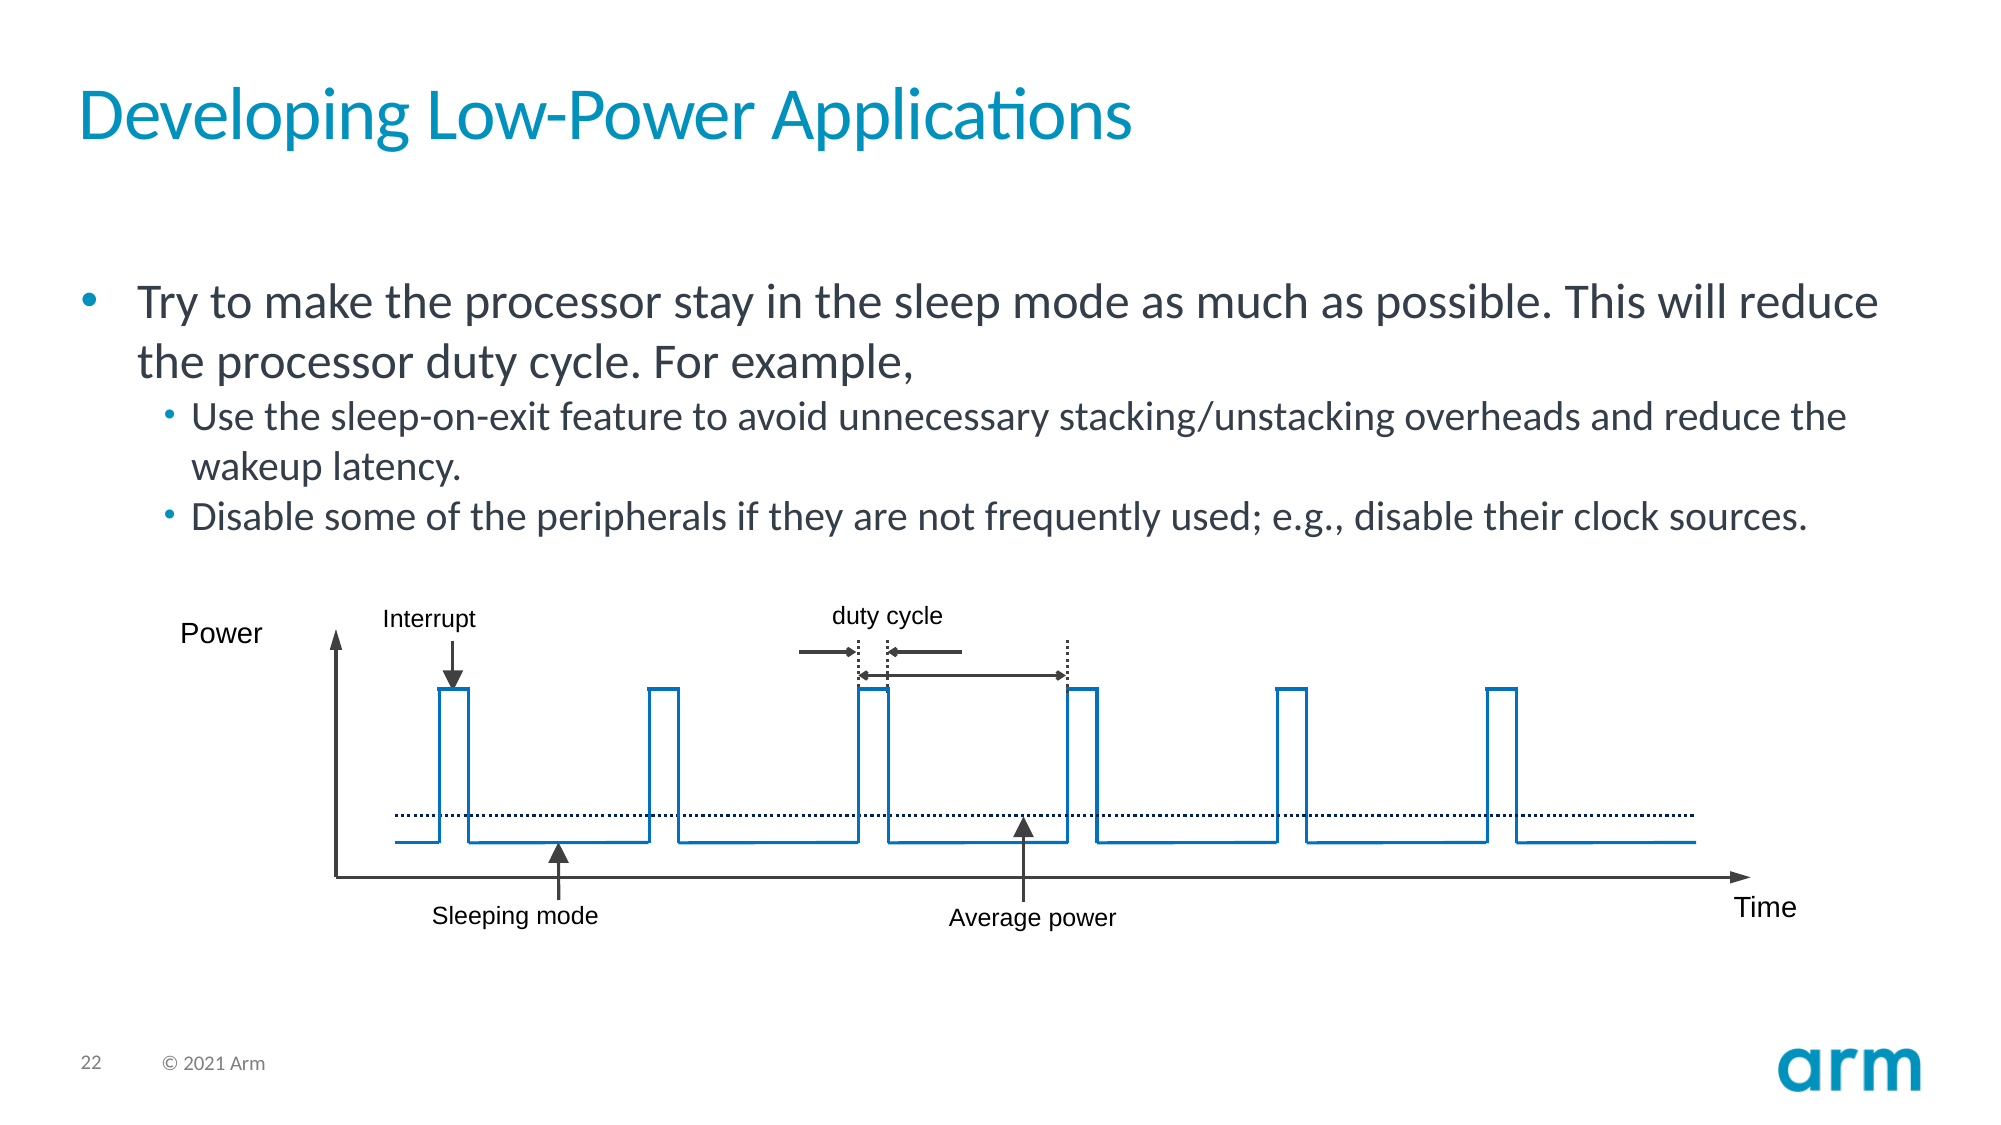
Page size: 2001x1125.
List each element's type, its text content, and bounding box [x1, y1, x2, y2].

list Try to make the processor stay in the sleep mode as much as possible. This will reduce the processor duty cycle. For example, Use the sleep-on-exit feature to avoid unnecessary stacking/unstacking overheads and reduce the wakeup latency. Disable some of the peripherals if they are not frequently used; e.g., disable their clock sources. [80, 268, 1915, 940]
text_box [165, 591, 1890, 940]
picture [1777, 1047, 1922, 1093]
title Developing Low-Power Applications [78, 78, 1922, 186]
